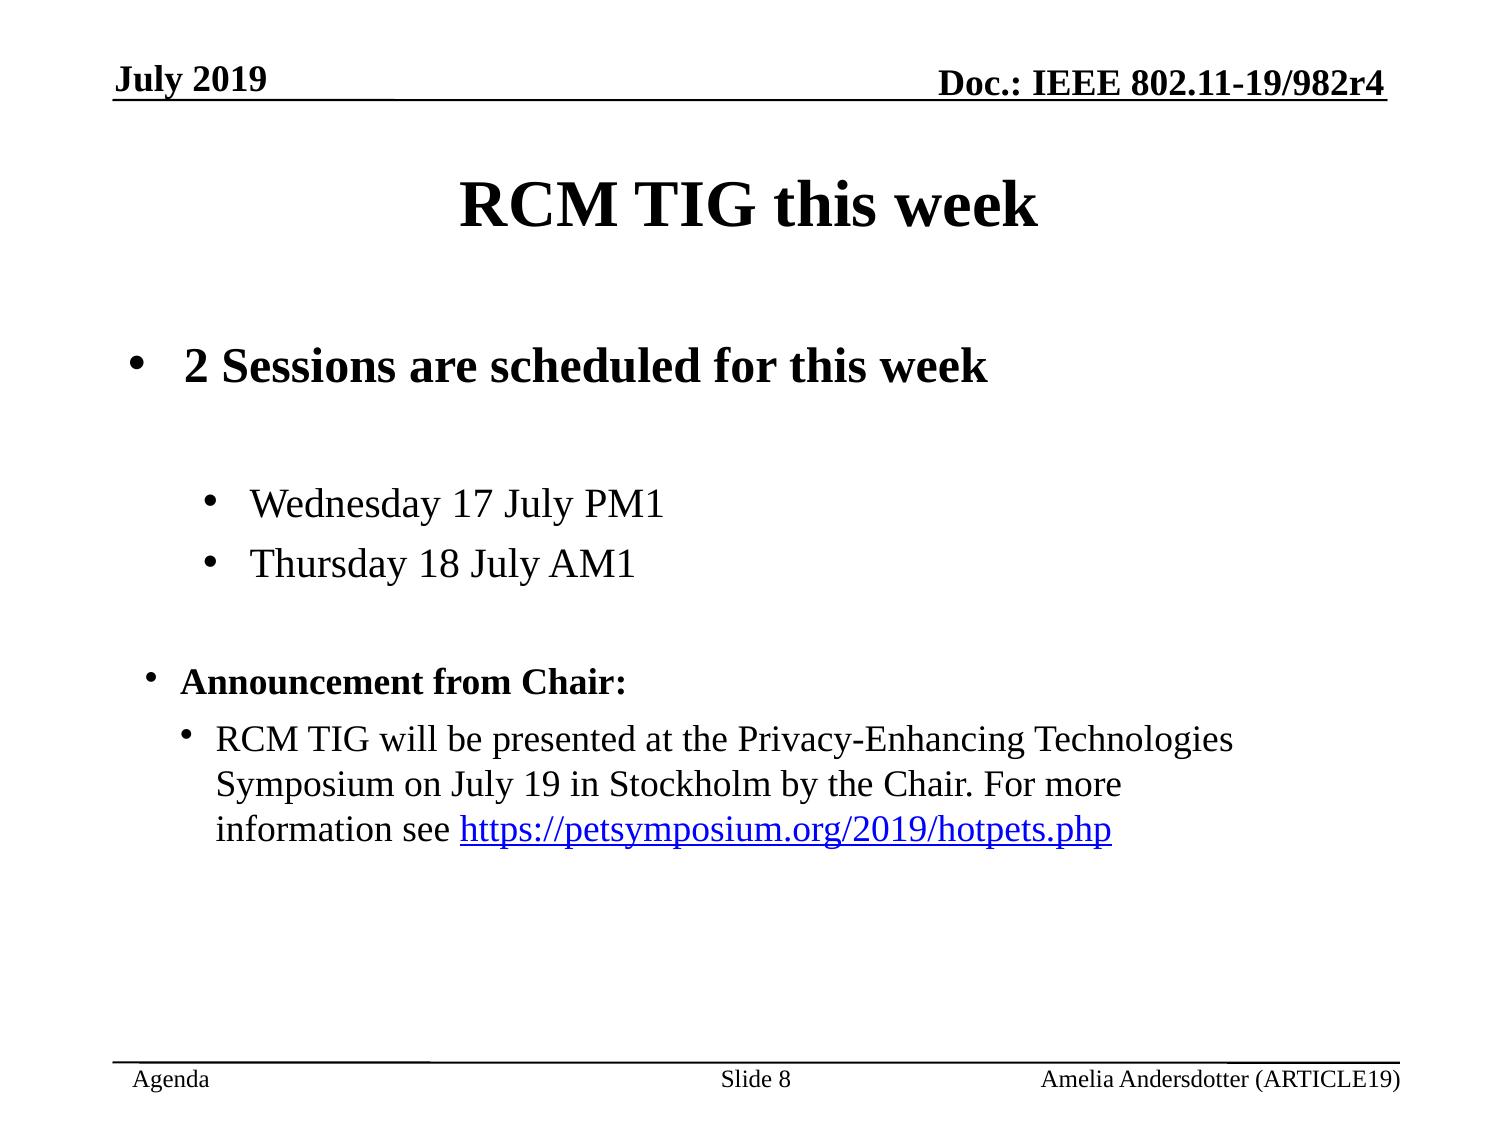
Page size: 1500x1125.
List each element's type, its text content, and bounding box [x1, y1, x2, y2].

text_box July 2019 [114, 54, 422, 99]
text_box 2 Sessions are scheduled for this week Wednesday 17 July PM1 Thursday 18 July AM1 [112, 324, 1387, 1000]
text_box RCM TIG this week [112, 112, 1387, 287]
text_box Amelia Andersdotter (ARTICLE19) [878, 1062, 1401, 1092]
text_box Announcement from Chair: RCM TIG will be presented at the Privacy-Enhancing Technologies Symposium on July 19 in Stockholm by the Chair. For more information see https://petsymposium.org/2019/hotpets.php [129, 649, 1252, 857]
text_box Slide 6 [712, 1062, 799, 1122]
